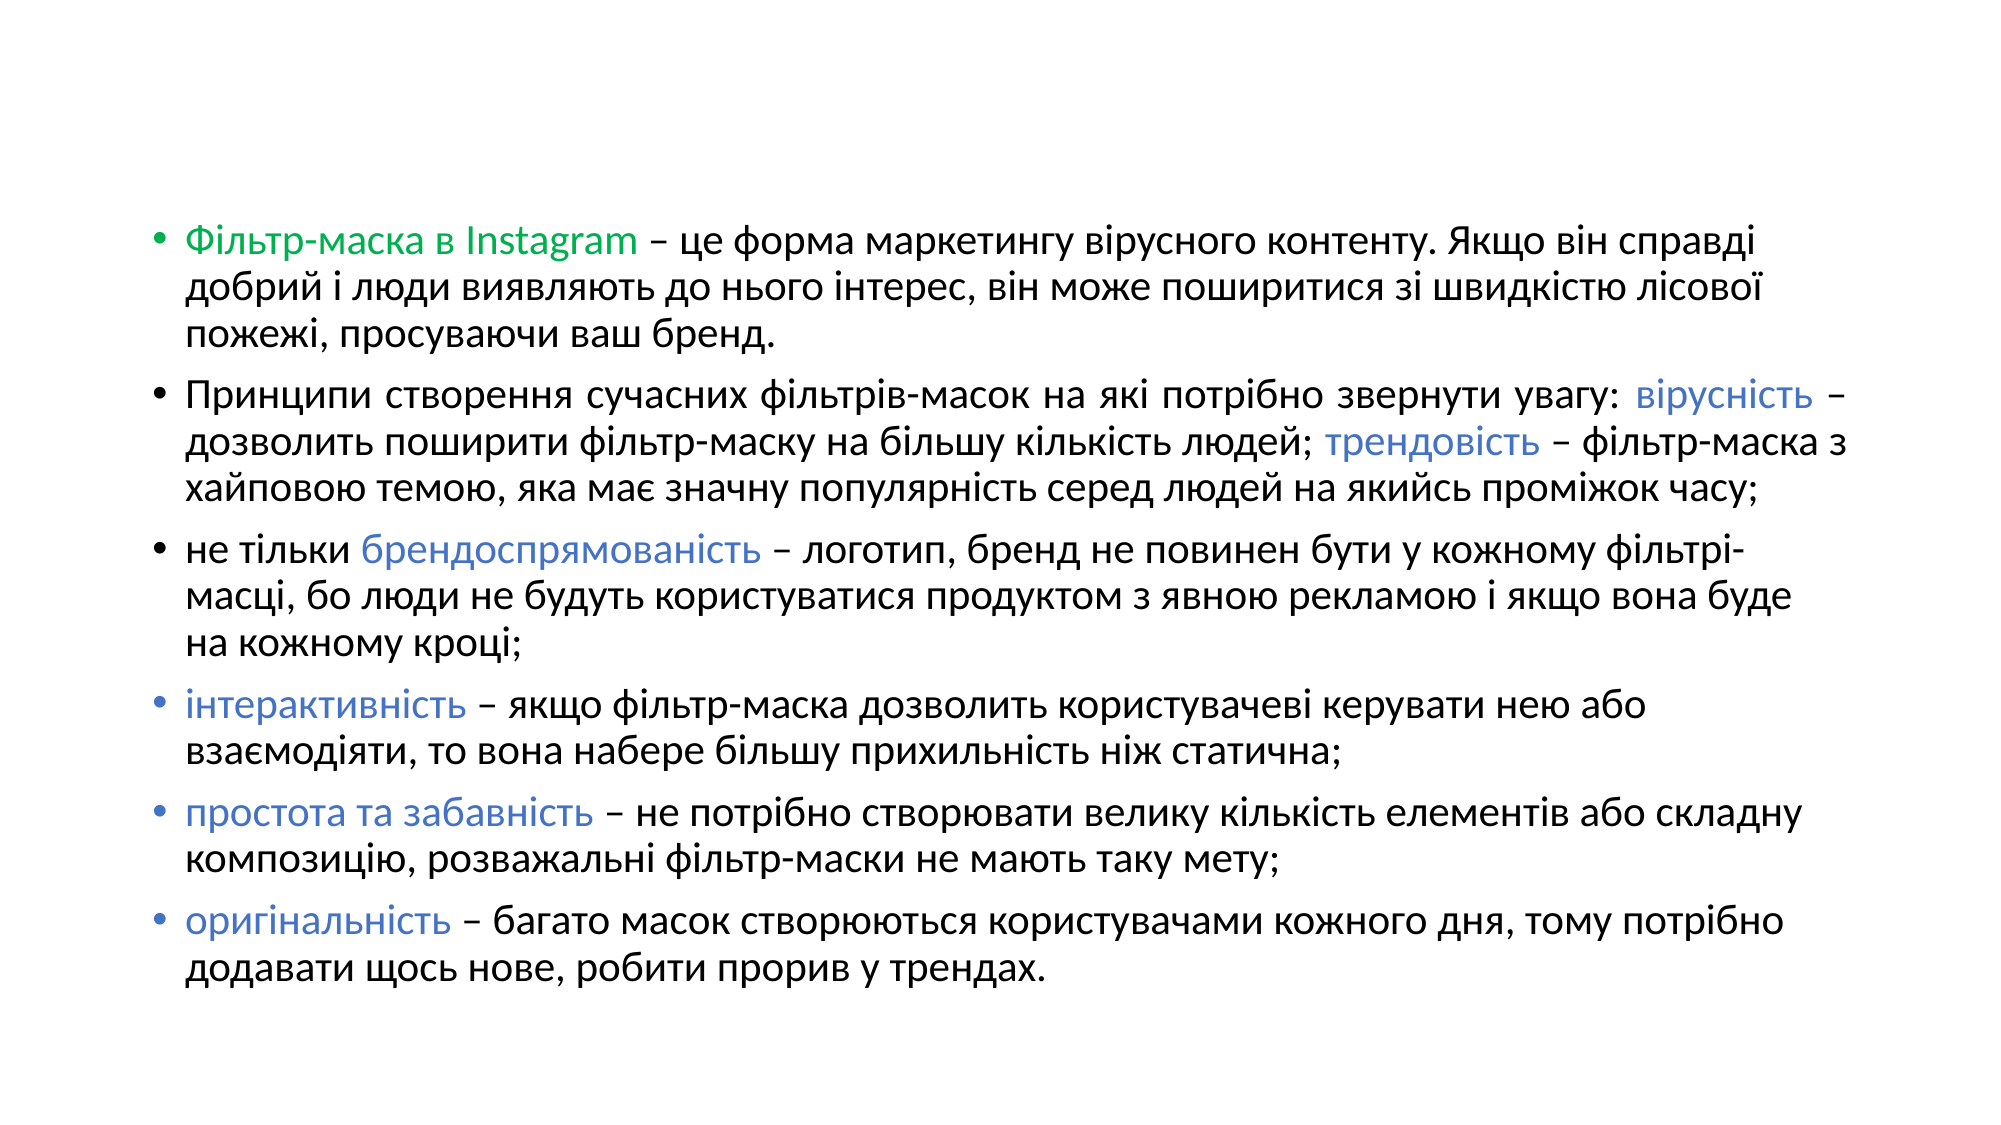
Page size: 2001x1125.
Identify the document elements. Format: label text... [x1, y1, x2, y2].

list Фільтр-маска в Instagram – це форма маркетингу вірусного контенту. Якщо він справді добрий і люди виявляють до нього інтерес, він може поширитися зі швидкістю лісової пожежі, просуваючи ваш бренд. Принципи створення сучасних фільтрів-масок на які потрібно звернути увагу: вірусність – дозволить поширити фільтр-маску на більшу кількість людей; трендовість – фільтр-маска з хайповою темою, яка має значну популярність серед людей на якийсь проміжок часу; не тільки брендоспрямованість – логотип, бренд не повинен бути у кожному фільтрі-масці, бо люди не будуть користуватися продуктом з явною рекламою і якщо вона буде на кожному кроці; інтерактивність – якщо фільтр-маска дозволить користувачеві керувати нею або взаємодіяти, то вона набере більшу прихильність ніж статична; простота та забавність – не потрібно створювати велику кількість елементів або складну композицію, розважальні фільтр-маски не мають таку мету; оригінальність – багато масок створюються користувачами кожного дня, тому потрібно додавати щось нове, робити прорив у трендах. [137, 209, 1863, 1014]
